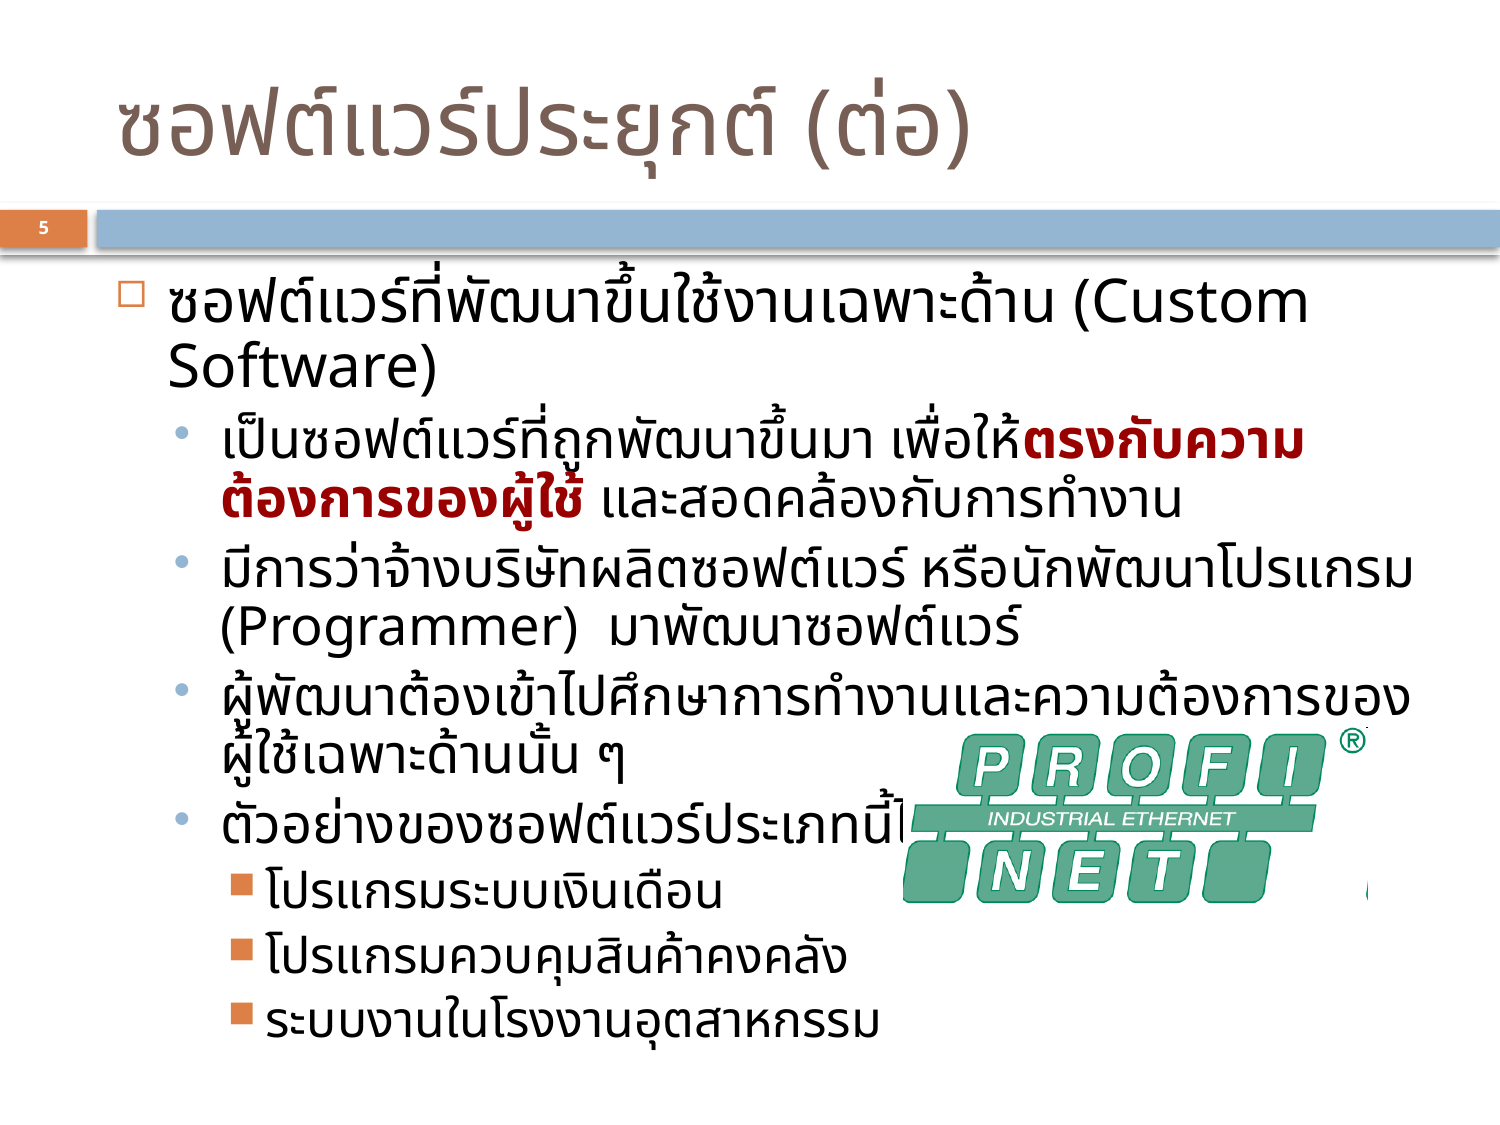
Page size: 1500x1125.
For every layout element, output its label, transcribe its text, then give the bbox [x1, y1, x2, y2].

title ซอฟต์แวร์ประยุกต์ (ต่อ) [100, 37, 1439, 201]
list ซอฟต์แวร์ที่พัฒนาขึ้นใช้งานเฉพาะด้าน (Custom Software) เป็นซอฟต์แวร์ที่ถูกพัฒนาขึ้นมา เพื่อให้ตรงกับความต้องการของผู้ใช้ และสอดคล้องกับการทำงาน มีการว่าจ้างบริษัทผลิตซอฟต์แวร์ หรือนักพัฒนาโปรแกรม (Programmer) มาพัฒนาซอฟต์แวร์ ผู้พัฒนาต้องเข้าไปศึกษาการทำงานและความต้องการของผู้ใช้เฉพาะด้านนั้น ๆ ตัวอย่างของซอฟต์แวร์ประเภทนี้ได้แก่ โปรแกรมระบบเงินเดือน โปรแกรมควบคุมสินค้าคงคลัง ระบบงานในโรงงานอุตสาหกรรม [100, 262, 1439, 1006]
slide_number 5 [0, 208, 88, 249]
picture [903, 727, 1368, 904]
